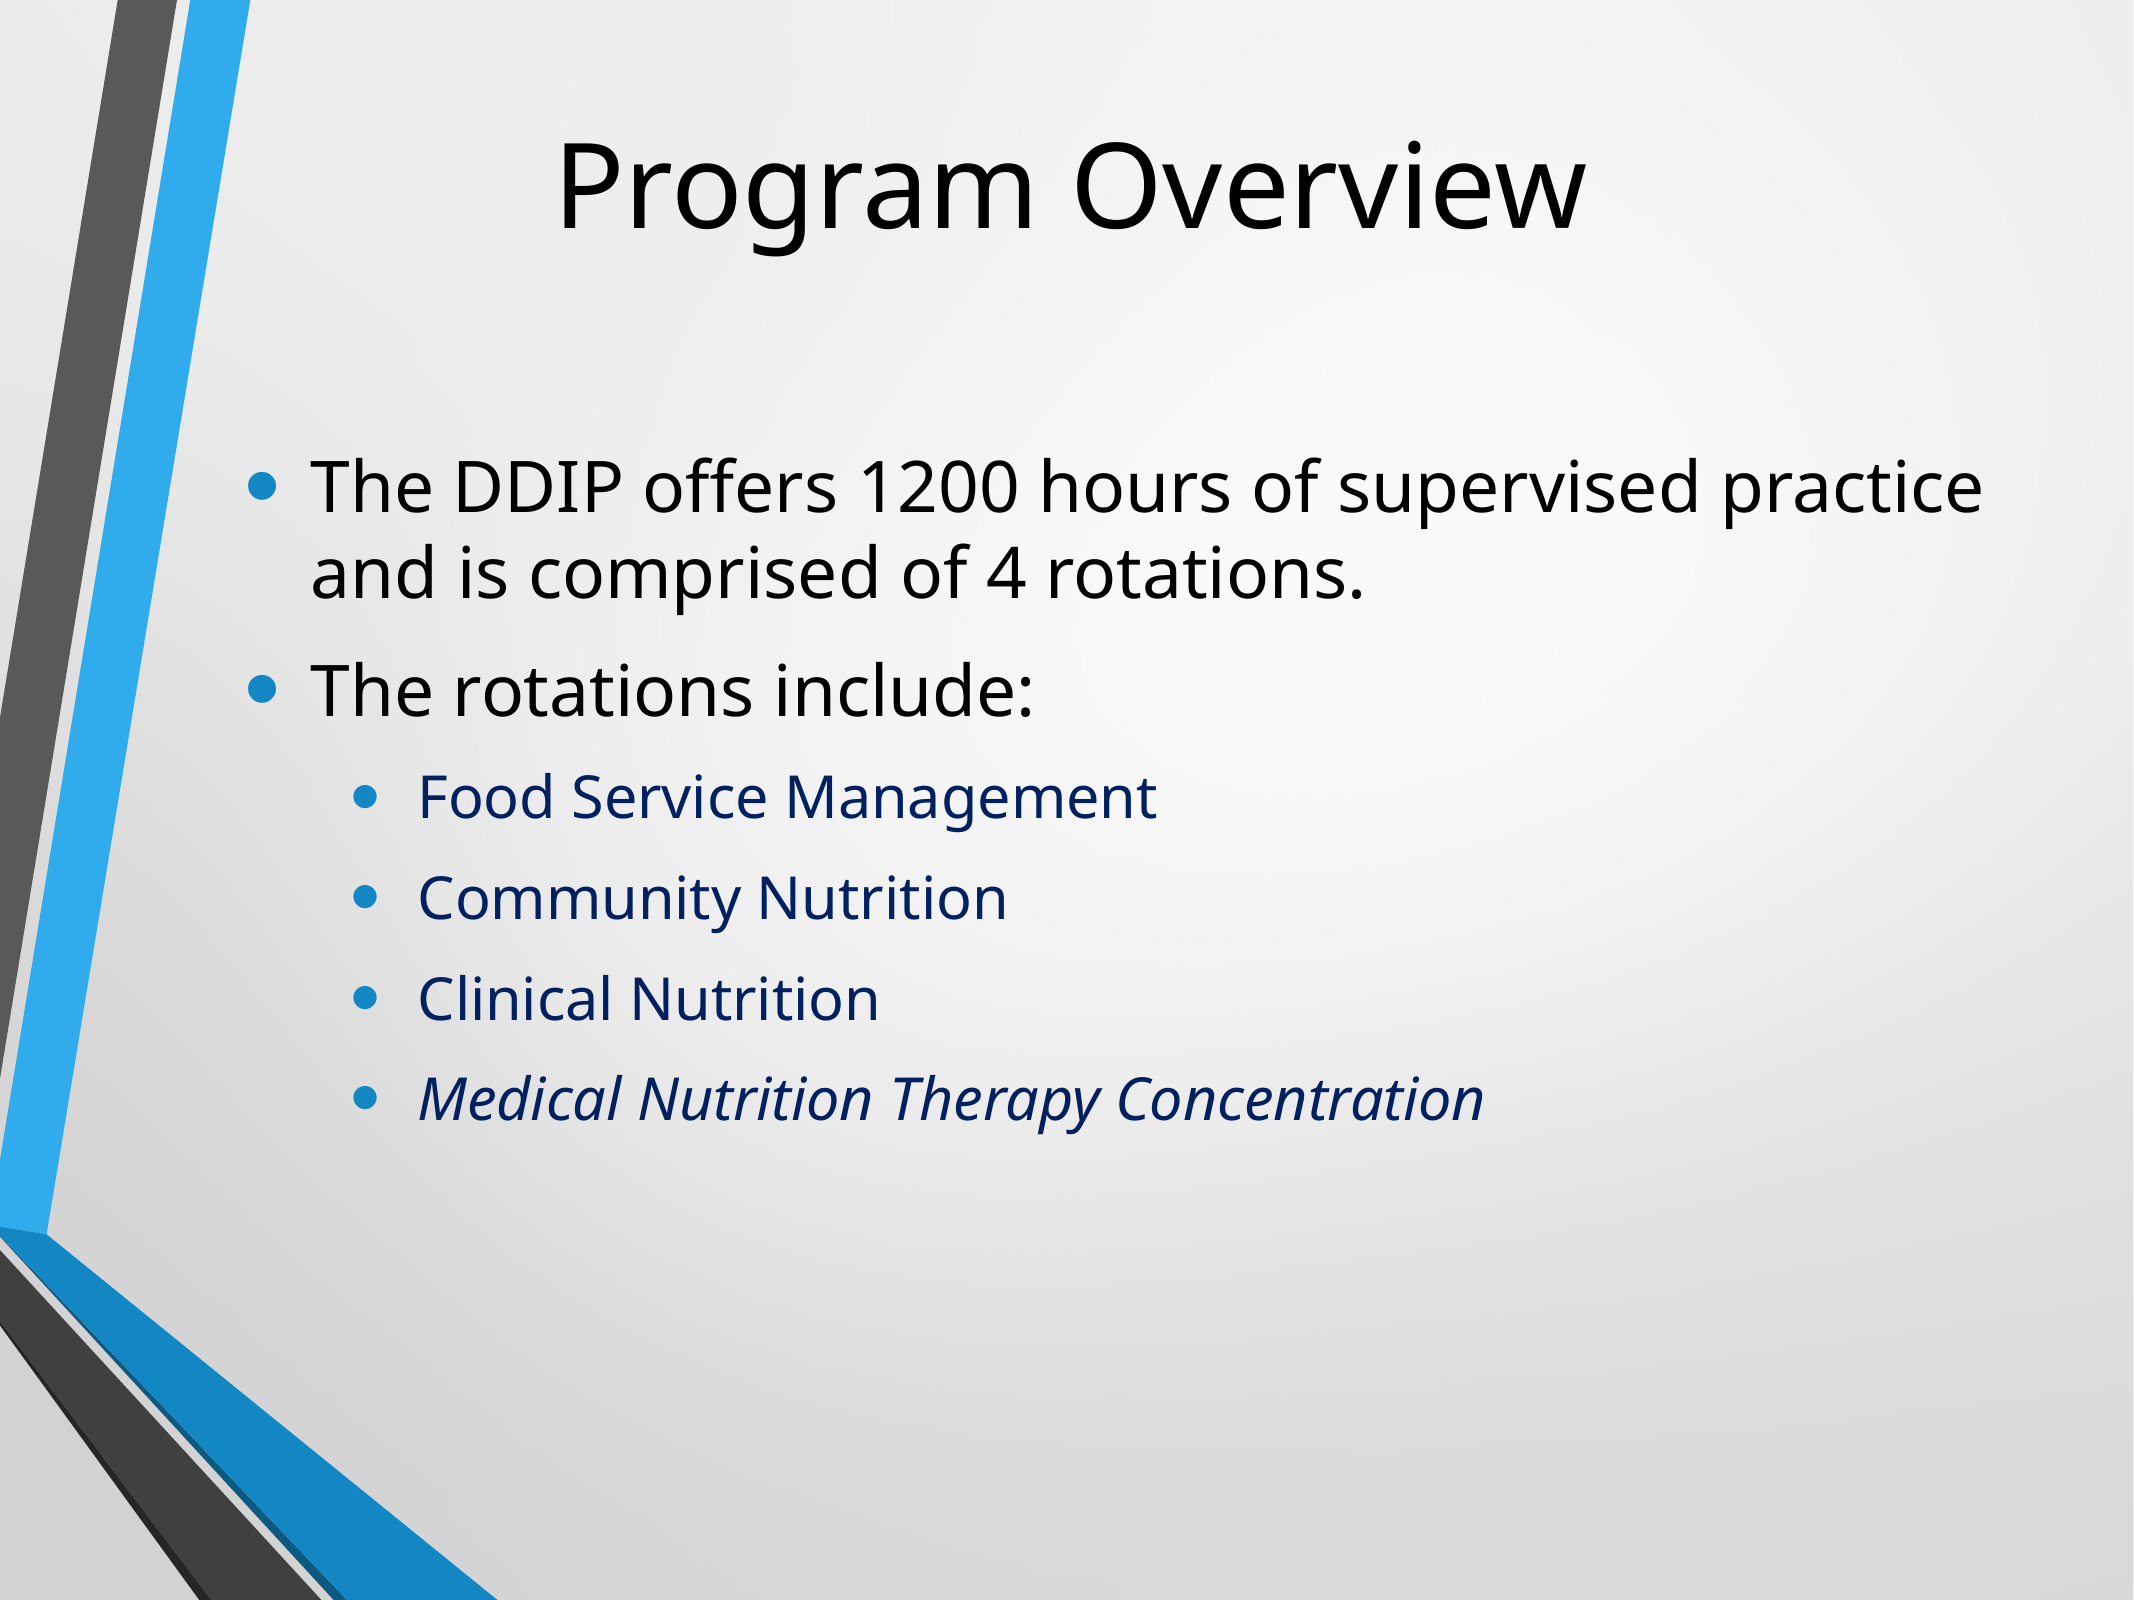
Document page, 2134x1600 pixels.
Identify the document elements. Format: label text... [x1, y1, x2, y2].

title Program Overview [106, 35, 2027, 328]
list The DDIP offers 1200 hours of supervised practice and is comprised of 4 rotations. The rotations include: Food Service Management Community Nutrition Clinical Nutrition Medical Nutrition Therapy Concentration [229, 398, 2027, 1176]
